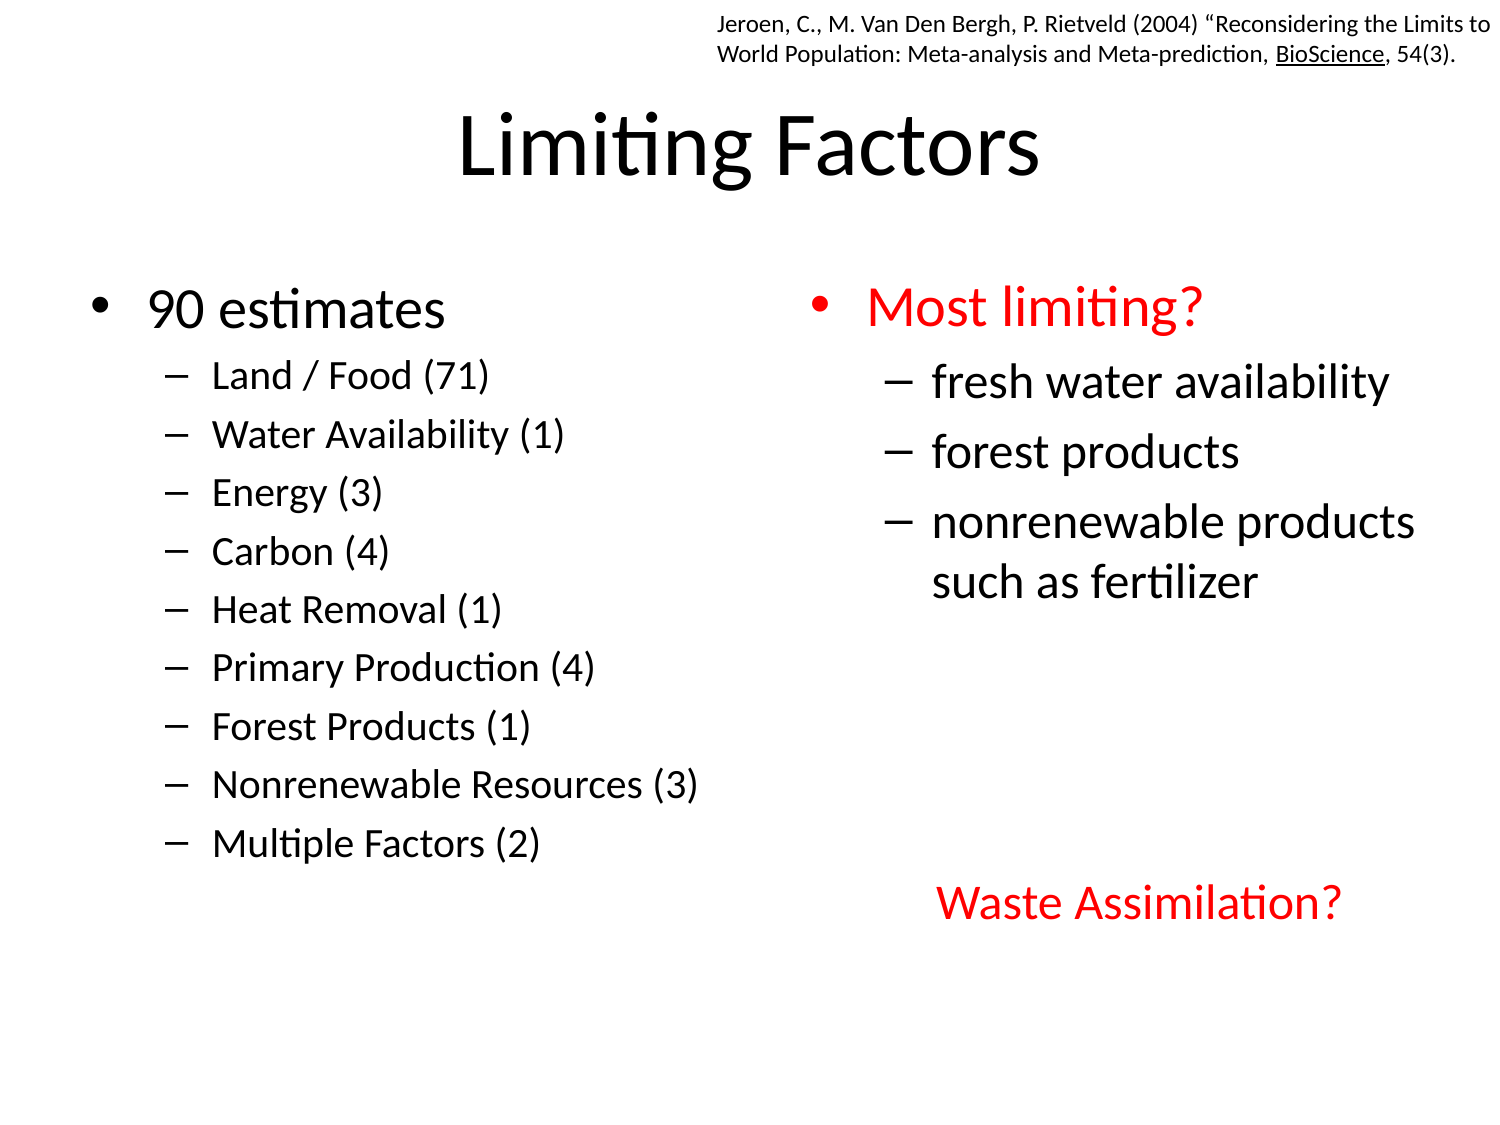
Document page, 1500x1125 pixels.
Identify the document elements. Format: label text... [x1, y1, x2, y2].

text_box Waste Assimilation? [921, 862, 1359, 938]
list 90 estimates Land / Food (71) Water Availability (1) Energy (3) Carbon (4) Heat Removal (1) Primary Production (4) Forest Products (1) Nonrenewable Resources (3) Multiple Factors (2) [75, 262, 738, 1005]
title Limiting Factors [75, 45, 1425, 233]
list Most limiting? fresh water availability forest products nonrenewable products such as fertilizer [794, 260, 1459, 1011]
text_box Jeroen, C., M. Van Den Bergh, P. Rietveld (2004) “Reconsidering the Limits to World Population: Meta-analysis and Meta-prediction, BioScience, 54(3). [702, 0, 1500, 75]
